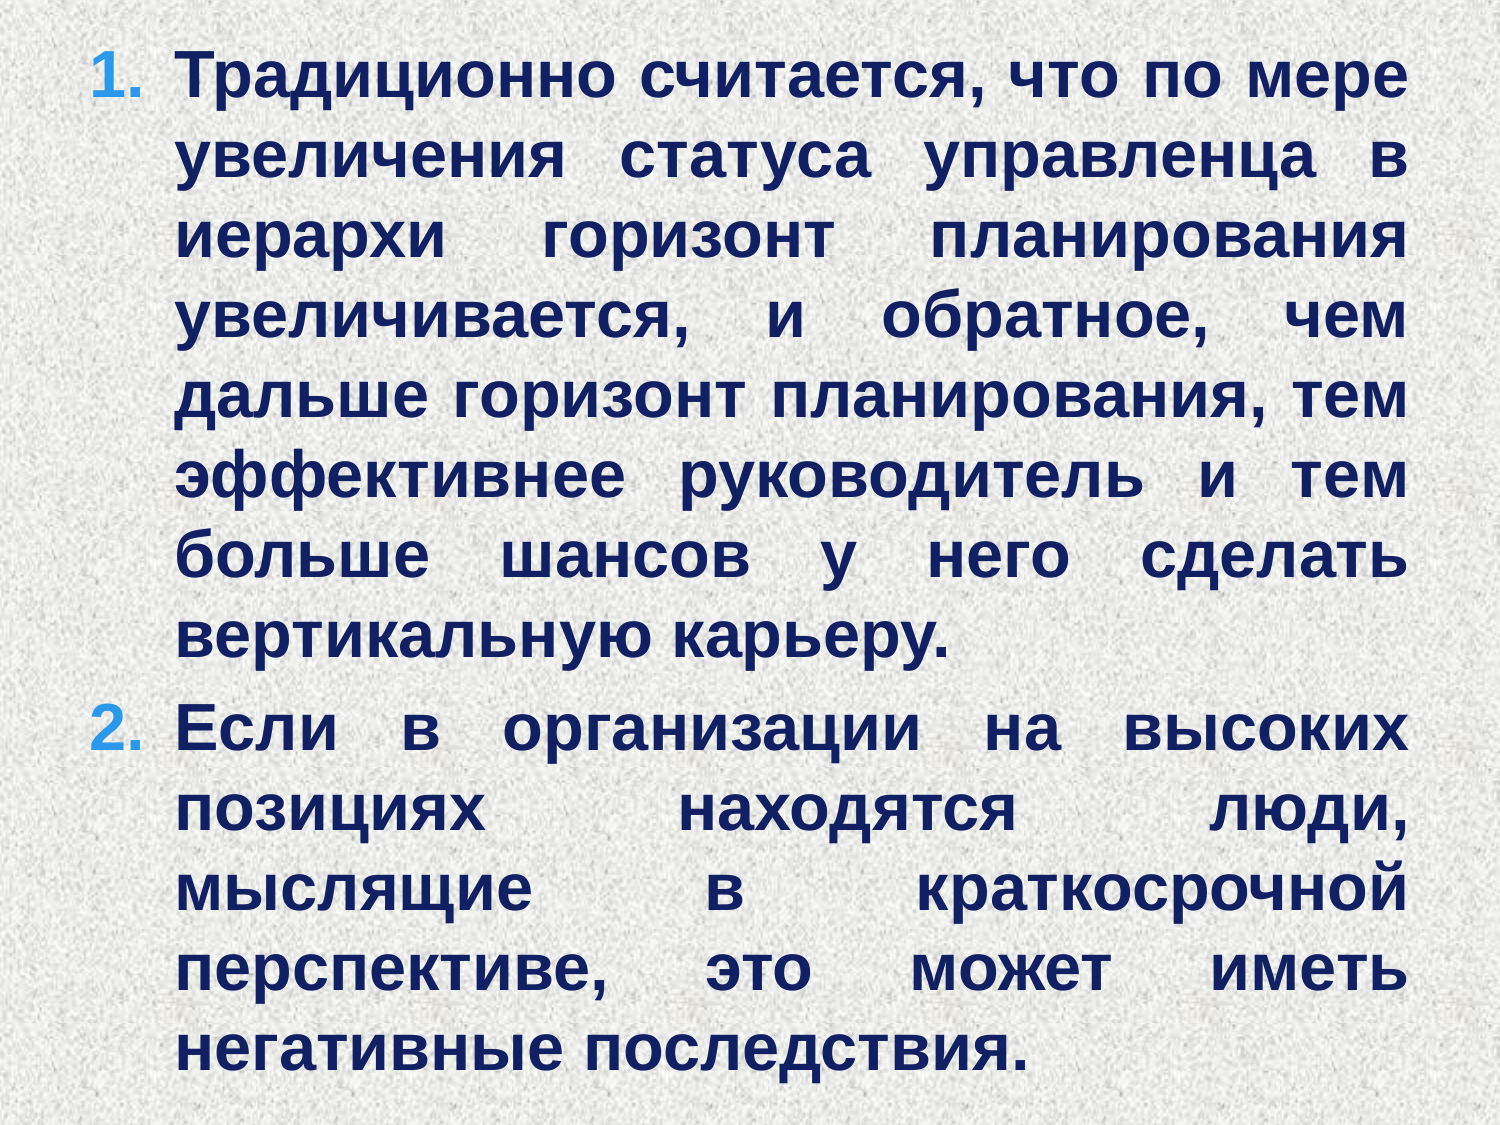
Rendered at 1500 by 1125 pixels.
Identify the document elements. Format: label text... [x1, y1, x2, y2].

picture [0, 0, 1500, 1125]
text_box Традиционно считается, что по мере увеличения статуса управленца в иерархи горизонт планирования увеличивается, и обратное, чем дальше горизонт планирования, тем эффективнее руководитель и тем больше шансов у него сделать вертикальную карьеру. Если в организации на высоких позициях находятся люди, мыслящие в краткосрочной перспективе, это может иметь негативные последствия. [74, 23, 1425, 1005]
